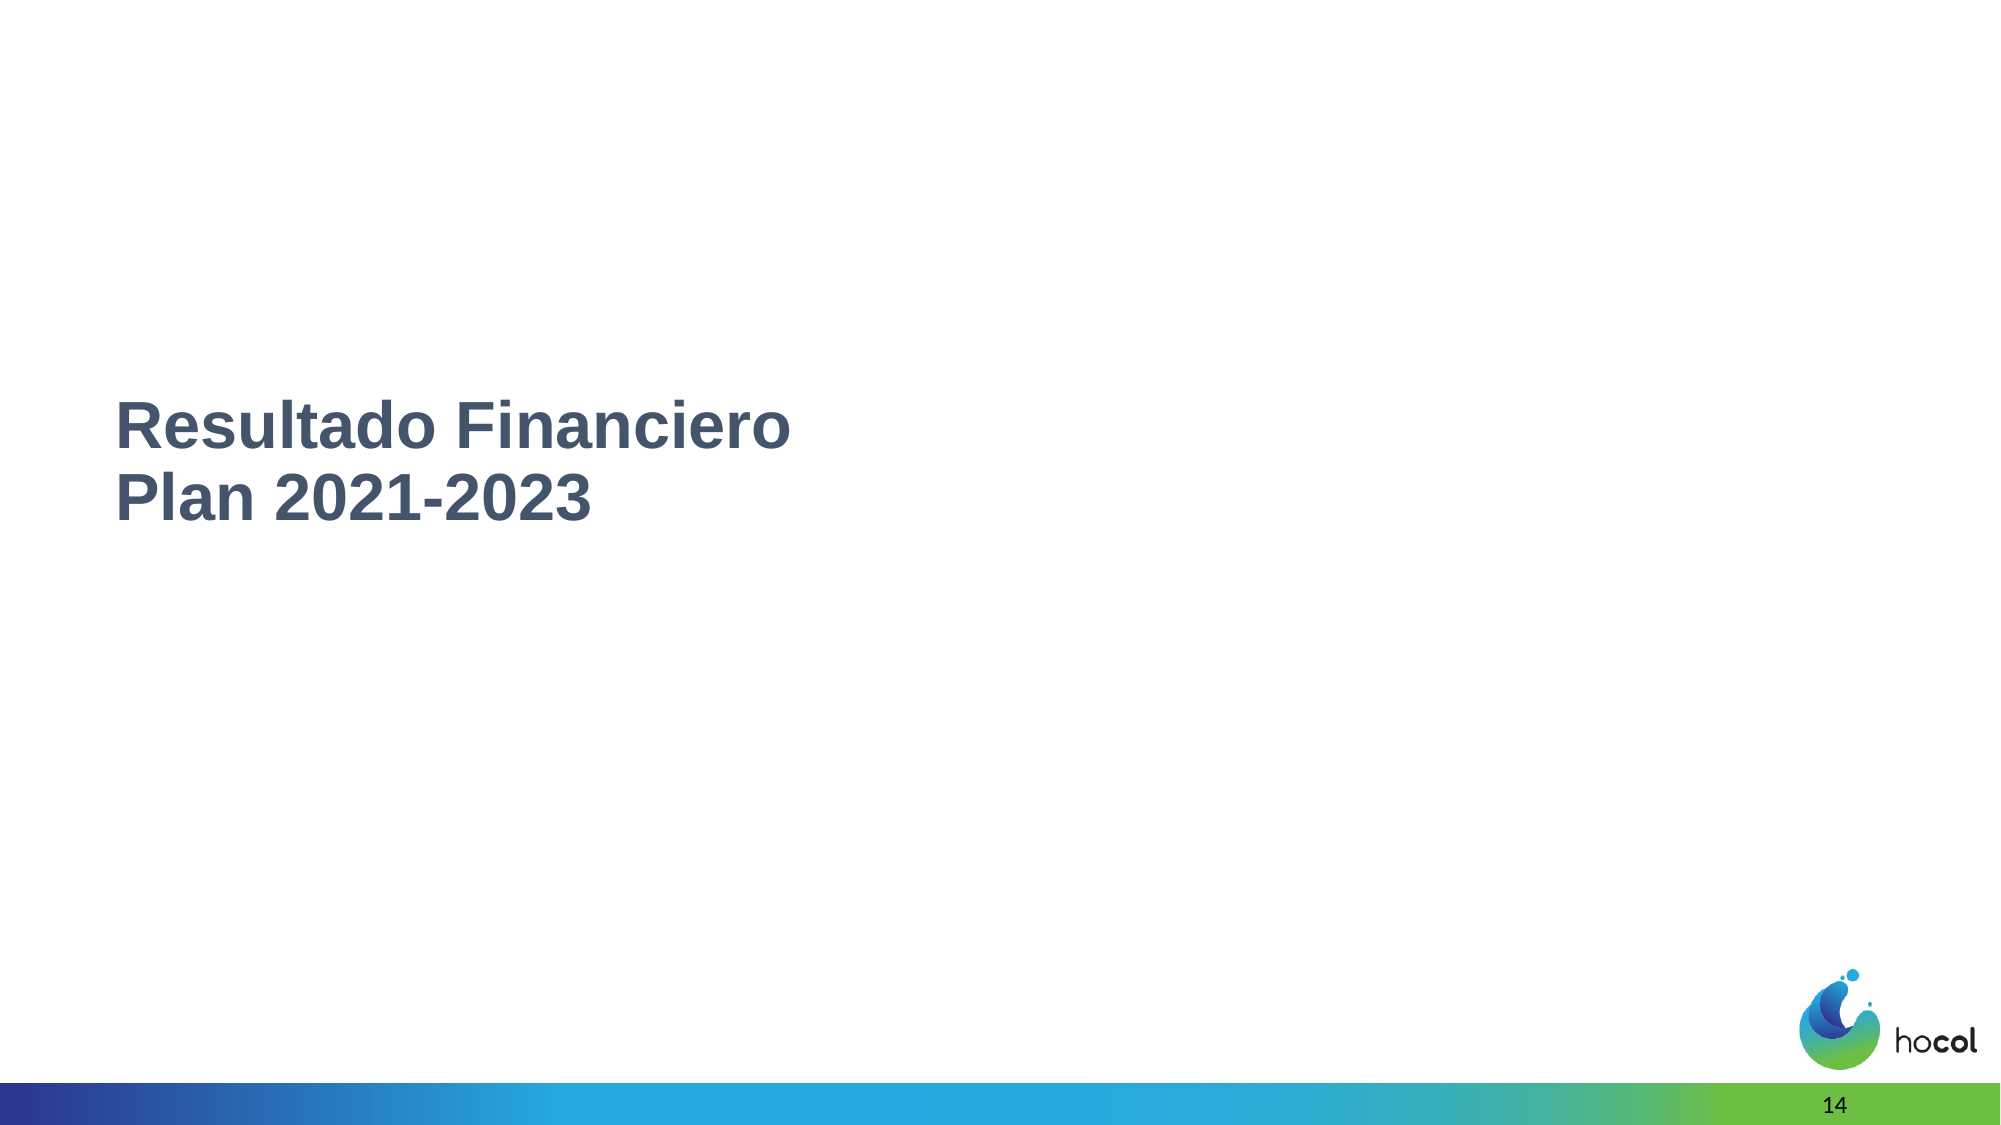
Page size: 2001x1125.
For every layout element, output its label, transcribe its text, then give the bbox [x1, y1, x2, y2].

title Resultado Financiero Plan 2021-2023 [100, 307, 1601, 700]
slide_number 14 [1412, 1073, 1863, 1125]
picture [0, 0, 2001, 1125]
